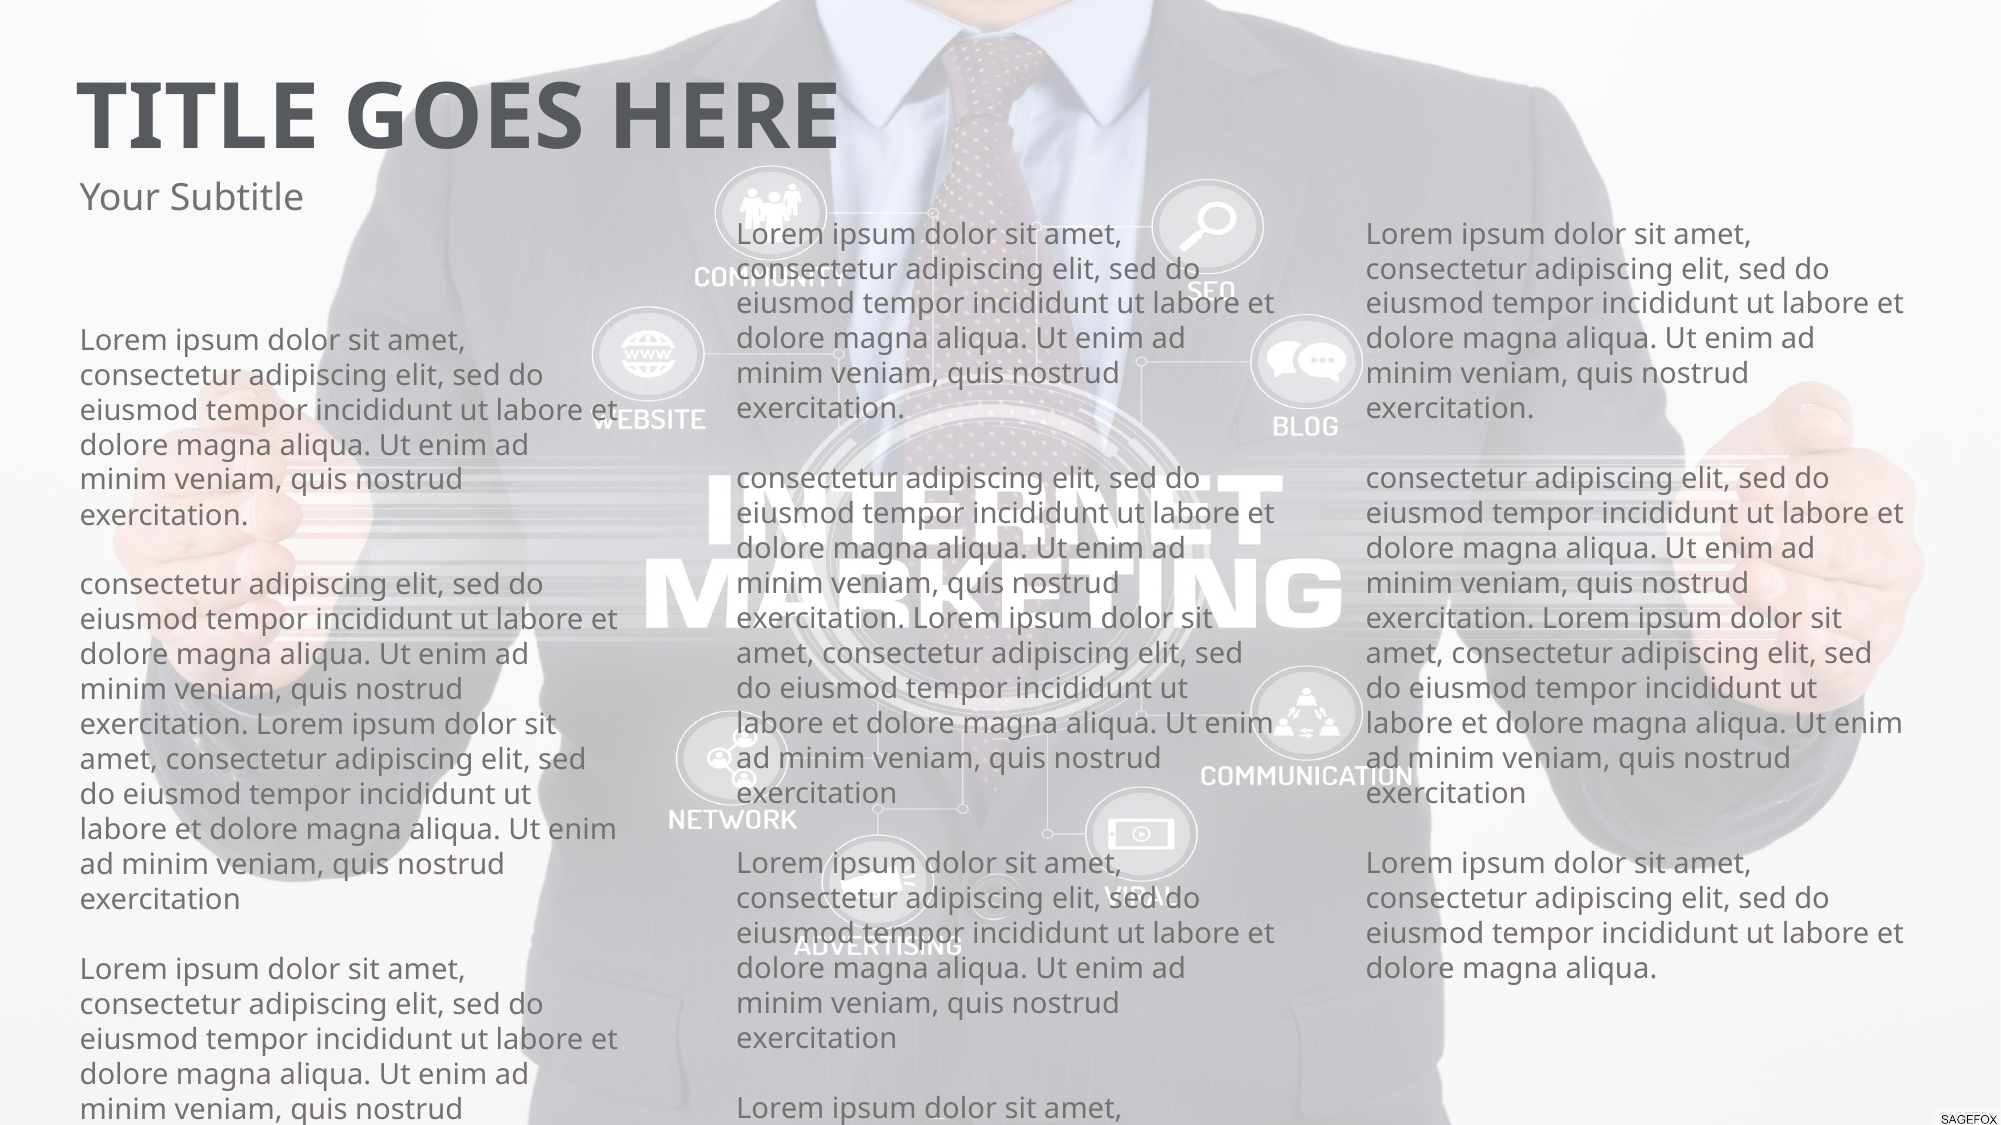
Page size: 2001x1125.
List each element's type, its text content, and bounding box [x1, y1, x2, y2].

text_box Lorem ipsum dolor sit amet, consectetur adipiscing elit, sed do eiusmod tempor incididunt ut labore et dolore magna aliqua. Ut enim ad minim veniam, quis nostrud exercitation. consectetur adipiscing elit, sed do eiusmod tempor incididunt ut labore et dolore magna aliqua. Ut enim ad minim veniam, quis nostrud exercitation. Lorem ipsum dolor sit amet, consectetur adipiscing elit, sed do eiusmod tempor incididunt ut labore et dolore magna aliqua. Ut enim ad minim veniam, quis nostrud exercitation Lorem ipsum dolor sit amet, consectetur adipiscing elit, sed do eiusmod tempor incididunt ut labore et dolore magna aliqua. Ut enim ad minim veniam, quis nostrud exercitation. [64, 313, 635, 1125]
text_box Lorem ipsum dolor sit amet, consectetur adipiscing elit, sed do eiusmod tempor incididunt ut labore et dolore magna aliqua. Ut enim ad minim veniam, quis nostrud exercitation. consectetur adipiscing elit, sed do eiusmod tempor incididunt ut labore et dolore magna aliqua. Ut enim ad minim veniam, quis nostrud exercitation. Lorem ipsum dolor sit amet, consectetur adipiscing elit, sed do eiusmod tempor incididunt ut labore et dolore magna aliqua. Ut enim ad minim veniam, quis nostrud exercitation Lorem ipsum dolor sit amet, consectetur adipiscing elit, sed do eiusmod tempor incididunt ut labore et dolore magna aliqua. [1350, 207, 1921, 992]
picture [1938, 1114, 1999, 1125]
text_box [60, 49, 1020, 227]
text_box Lorem ipsum dolor sit amet, consectetur adipiscing elit, sed do eiusmod tempor incididunt ut labore et dolore magna aliqua. Ut enim ad minim veniam, quis nostrud exercitation. consectetur adipiscing elit, sed do eiusmod tempor incididunt ut labore et dolore magna aliqua. Ut enim ad minim veniam, quis nostrud exercitation. Lorem ipsum dolor sit amet, consectetur adipiscing elit, sed do eiusmod tempor incididunt ut labore et dolore magna aliqua. Ut enim ad minim veniam, quis nostrud exercitation Lorem ipsum dolor sit amet, consectetur adipiscing elit, sed do eiusmod tempor incididunt ut labore et dolore magna aliqua. Ut enim ad minim veniam, quis nostrud exercitation Lorem ipsum dolor sit amet, consectetur adipiscing elit, sed do eiusmod. [721, 207, 1292, 1125]
